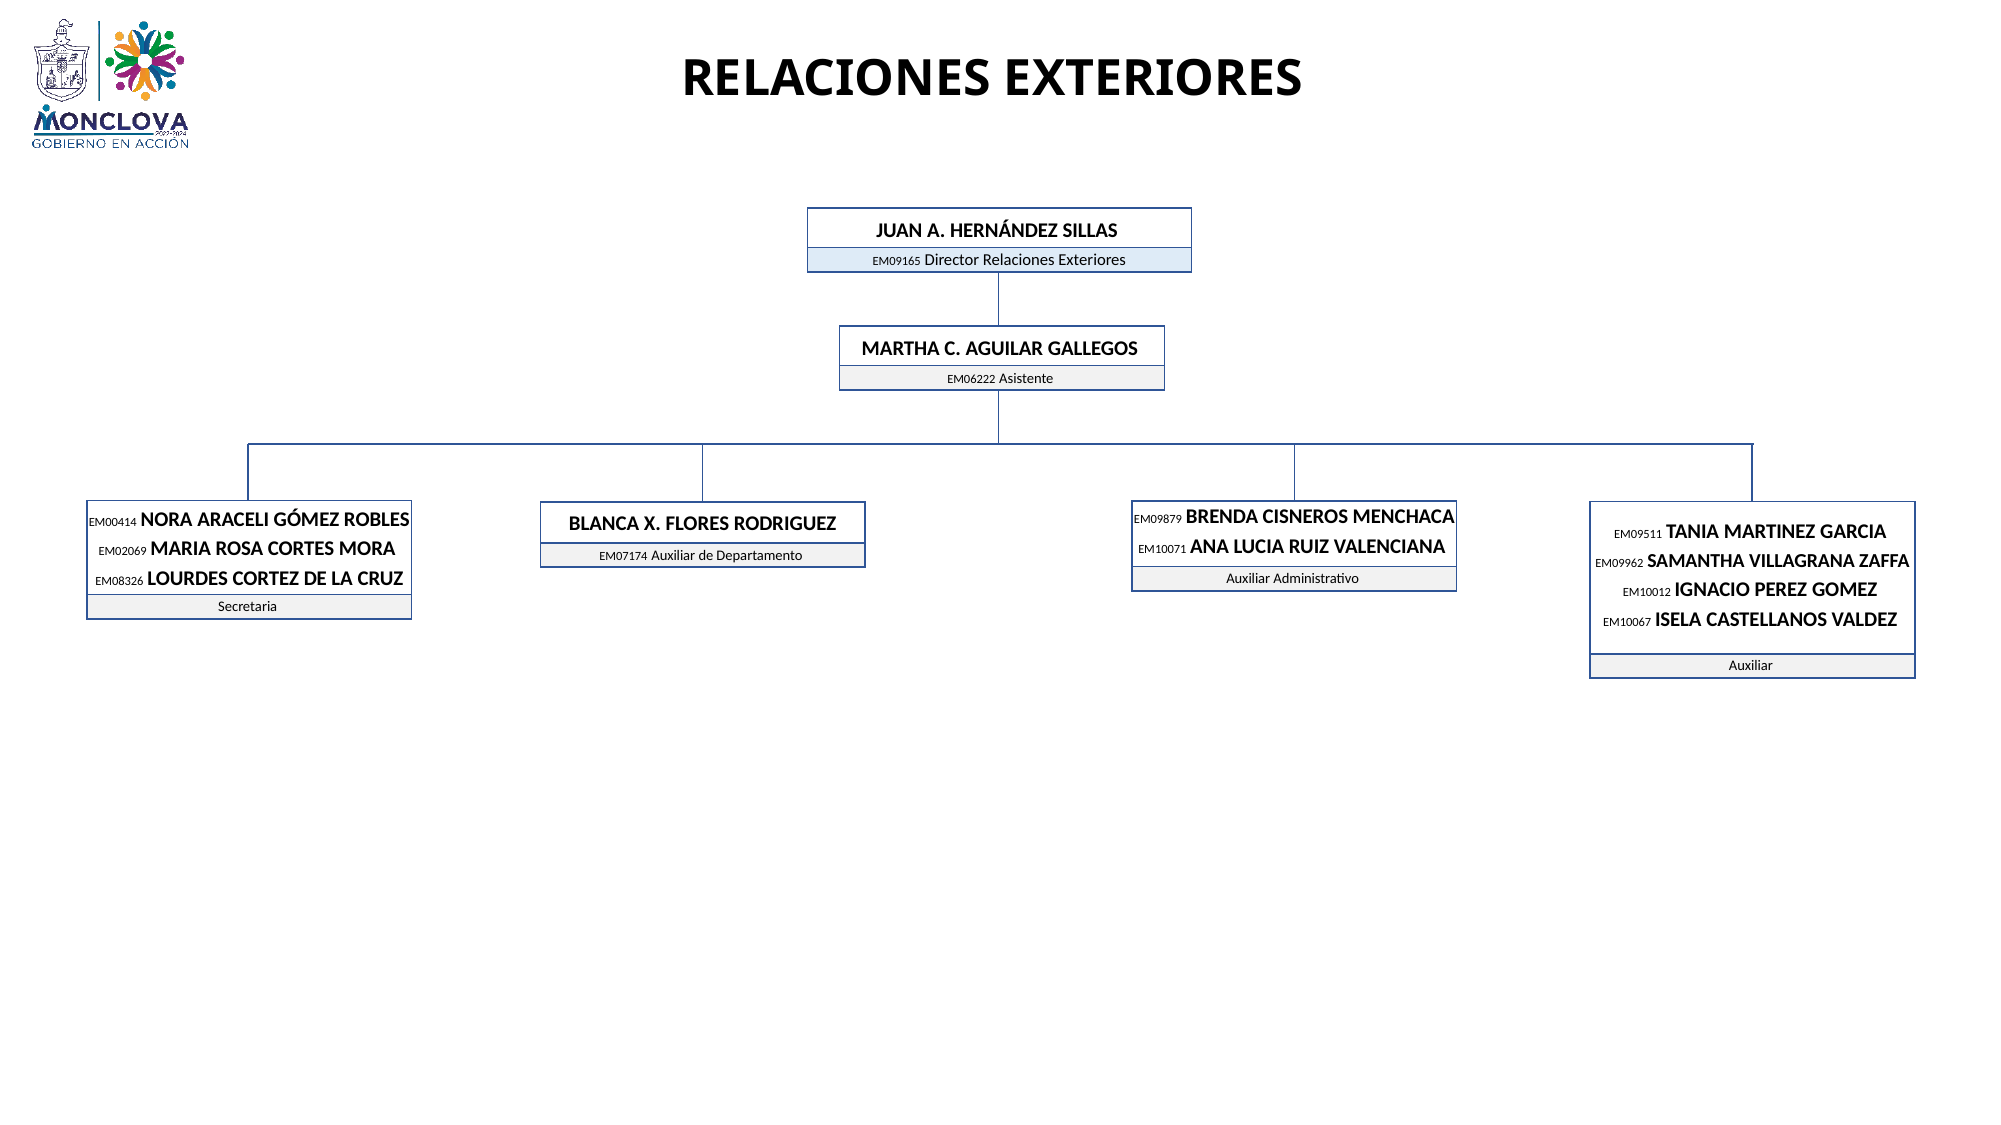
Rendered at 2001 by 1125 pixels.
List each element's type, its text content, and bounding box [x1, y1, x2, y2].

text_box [839, 326, 1165, 391]
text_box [86, 500, 412, 620]
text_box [1131, 500, 1457, 591]
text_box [1590, 501, 1916, 679]
text_box RELACIONES EXTERIORES [14, 5, 1983, 146]
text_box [540, 502, 866, 568]
picture [31, 19, 188, 148]
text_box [807, 208, 1192, 272]
